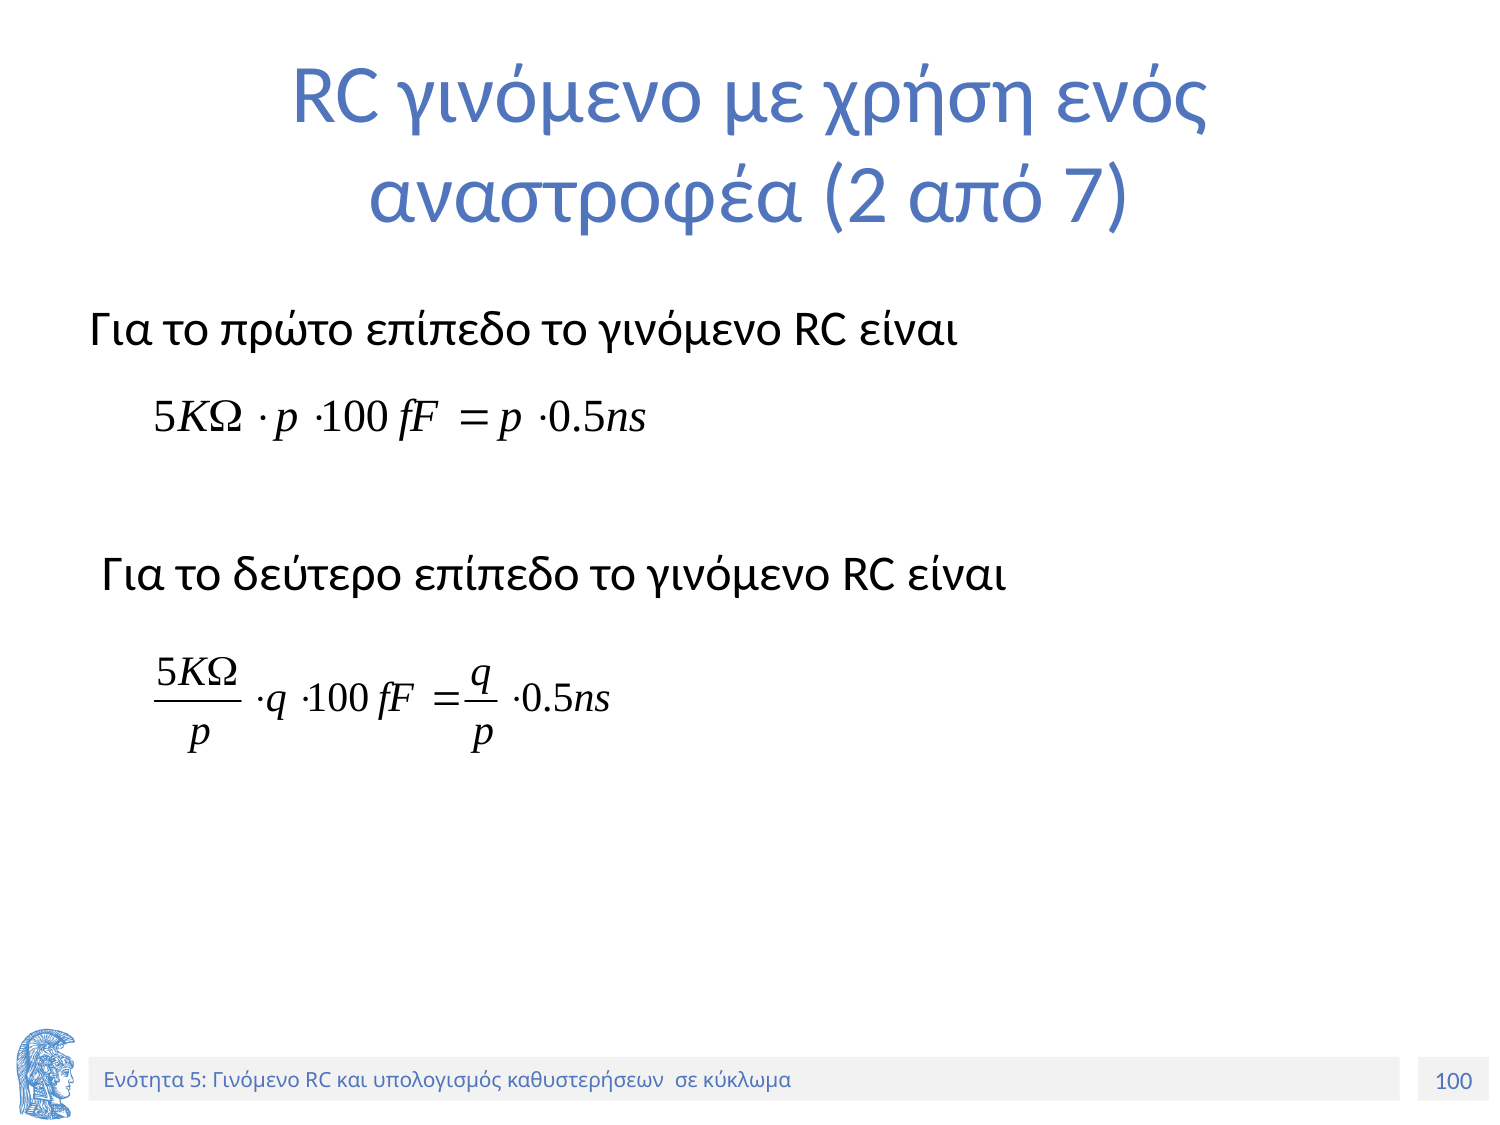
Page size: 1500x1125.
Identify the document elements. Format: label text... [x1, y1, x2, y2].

title RC γινόμενο με χρήση ενός αναστροφέα (2 από 7) [75, 45, 1425, 233]
picture [9, 1025, 81, 1120]
list Για το δεύτερο επίπεδο το γινόμενο RC είναι [86, 503, 1046, 609]
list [147, 645, 620, 761]
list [147, 388, 655, 451]
list Για το πρώτο επίπεδο το γινόμενο RC είναι [75, 258, 1010, 364]
